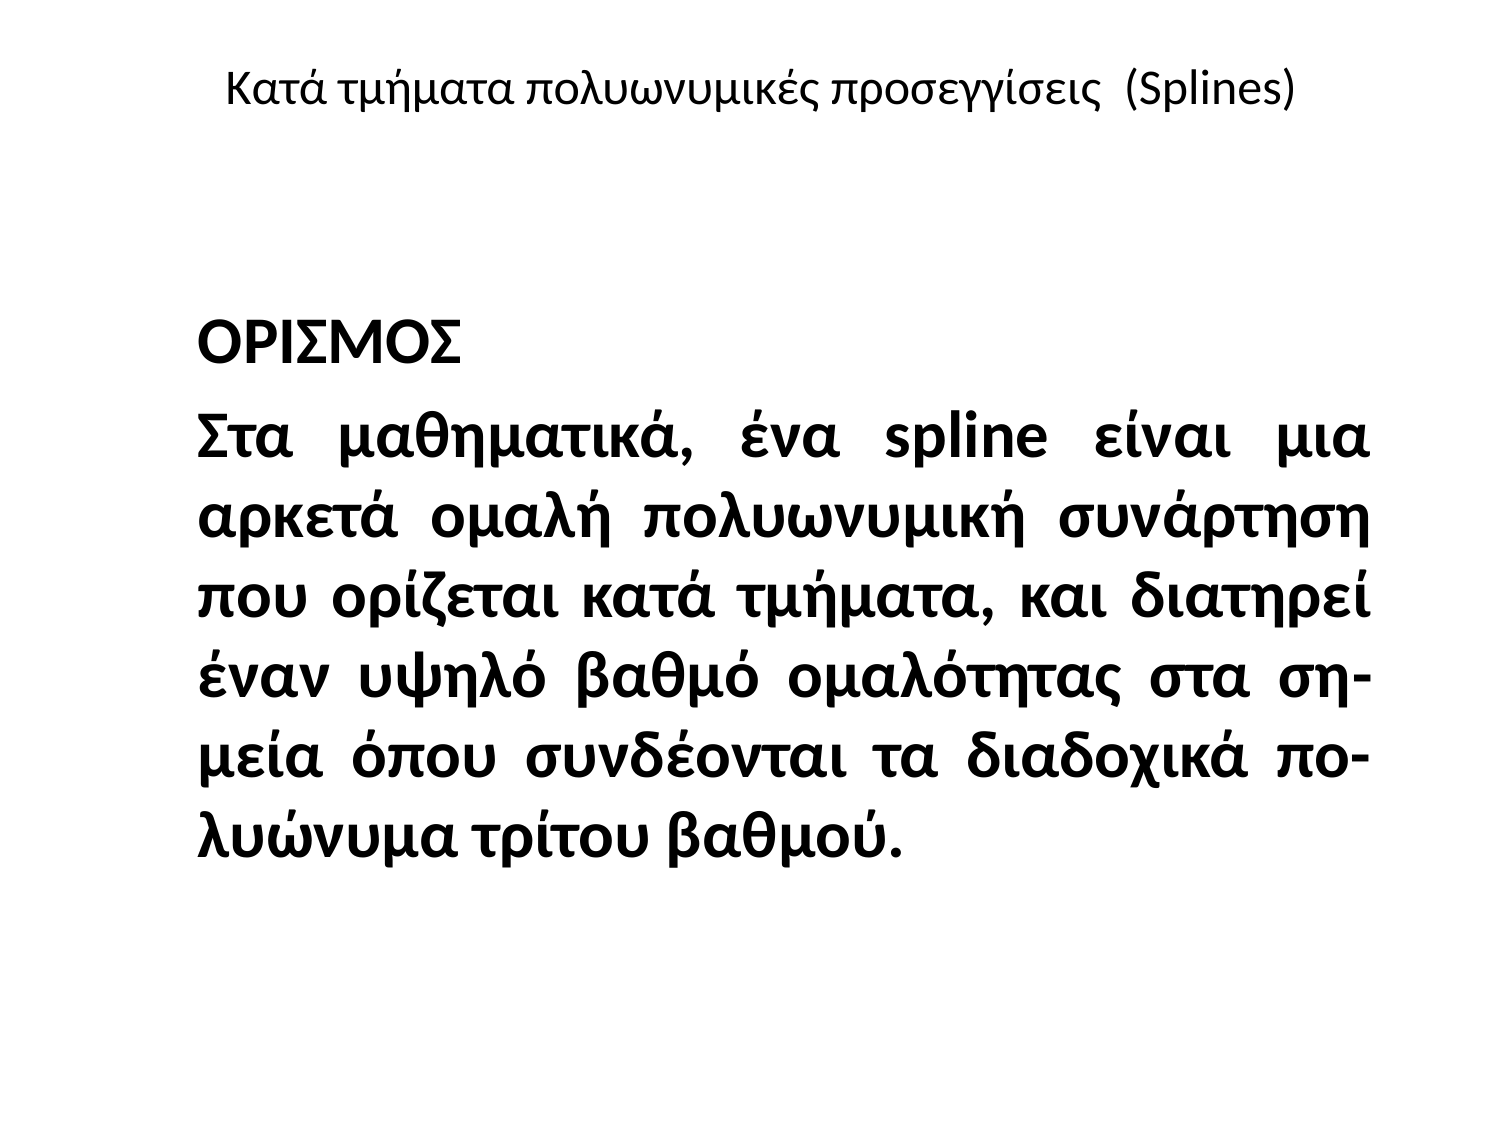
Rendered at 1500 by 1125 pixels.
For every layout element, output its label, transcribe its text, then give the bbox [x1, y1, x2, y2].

title Κατά τμήματα πολυωνυμικές προσεγγίσεις (Splines) [123, 30, 1399, 138]
subtitle ΟΡΙΣΜΟΣ Στα μαθηματικά, ένα spline είναι μια αρκετά ομαλή πολυωνυμική συνάρτηση που ορίζεται κατά τμήματα, και διατηρεί έναν υψηλό βαθμό ομαλότητας στα ση-μεία όπου συνδέονται τα διαδοχικά πο-λυώνυμα τρίτου βαθμού. [183, 196, 1388, 988]
